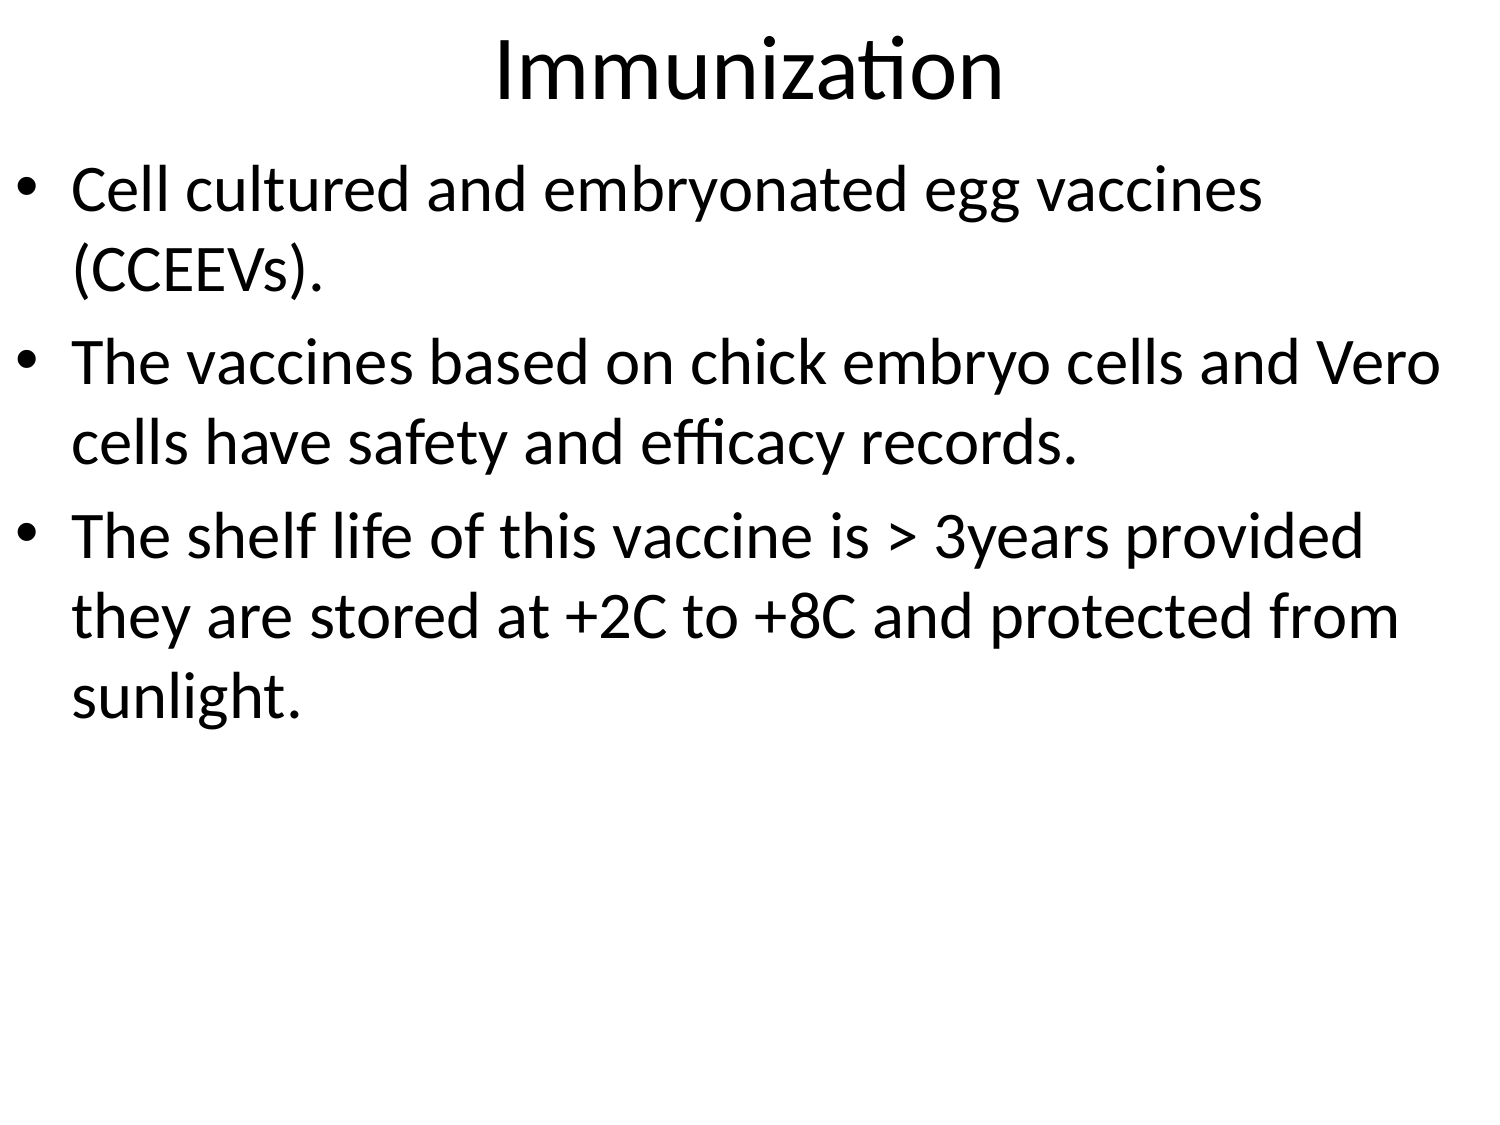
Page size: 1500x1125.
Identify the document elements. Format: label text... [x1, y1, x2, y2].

title Immunization [0, 0, 1500, 125]
list Cell cultured and embryonated egg vaccines (CCEEVs). The vaccines based on chick embryo cells and Vero cells have safety and efficacy records. The shelf life of this vaccine is > 3years provided they are stored at +2C to +8C and protected from sunlight. [0, 137, 1500, 1125]
